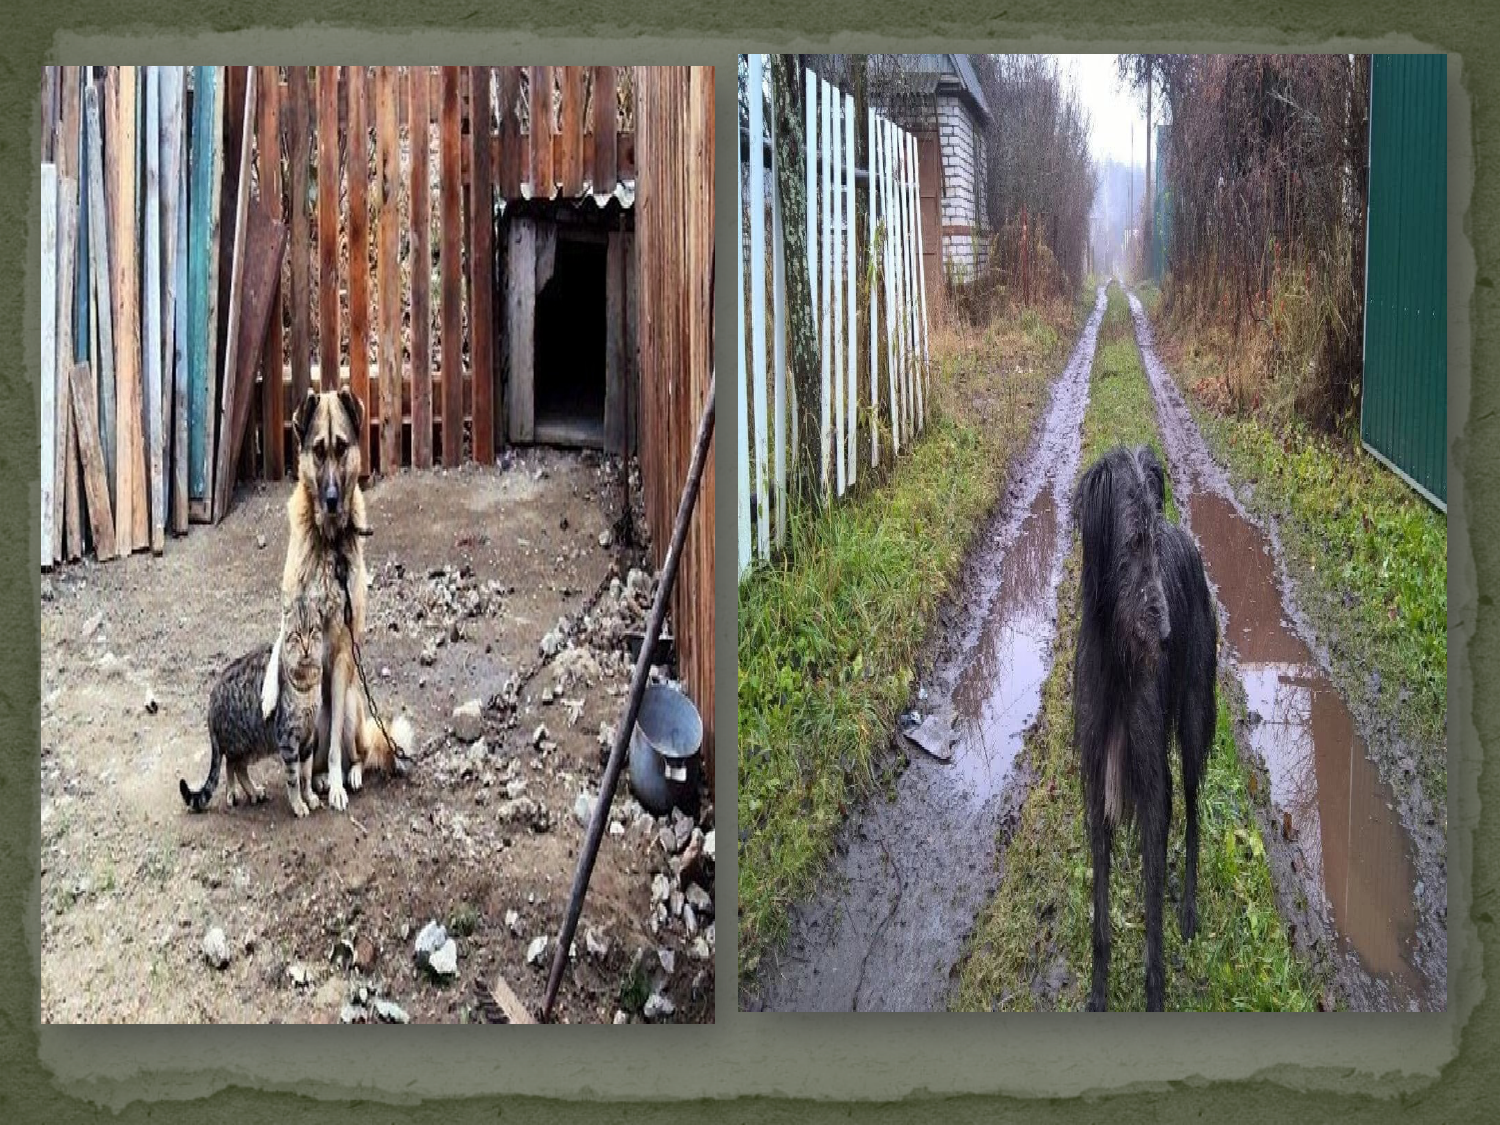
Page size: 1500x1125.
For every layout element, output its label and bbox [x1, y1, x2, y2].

list [741, 57, 1445, 1010]
list [44, 69, 713, 1021]
